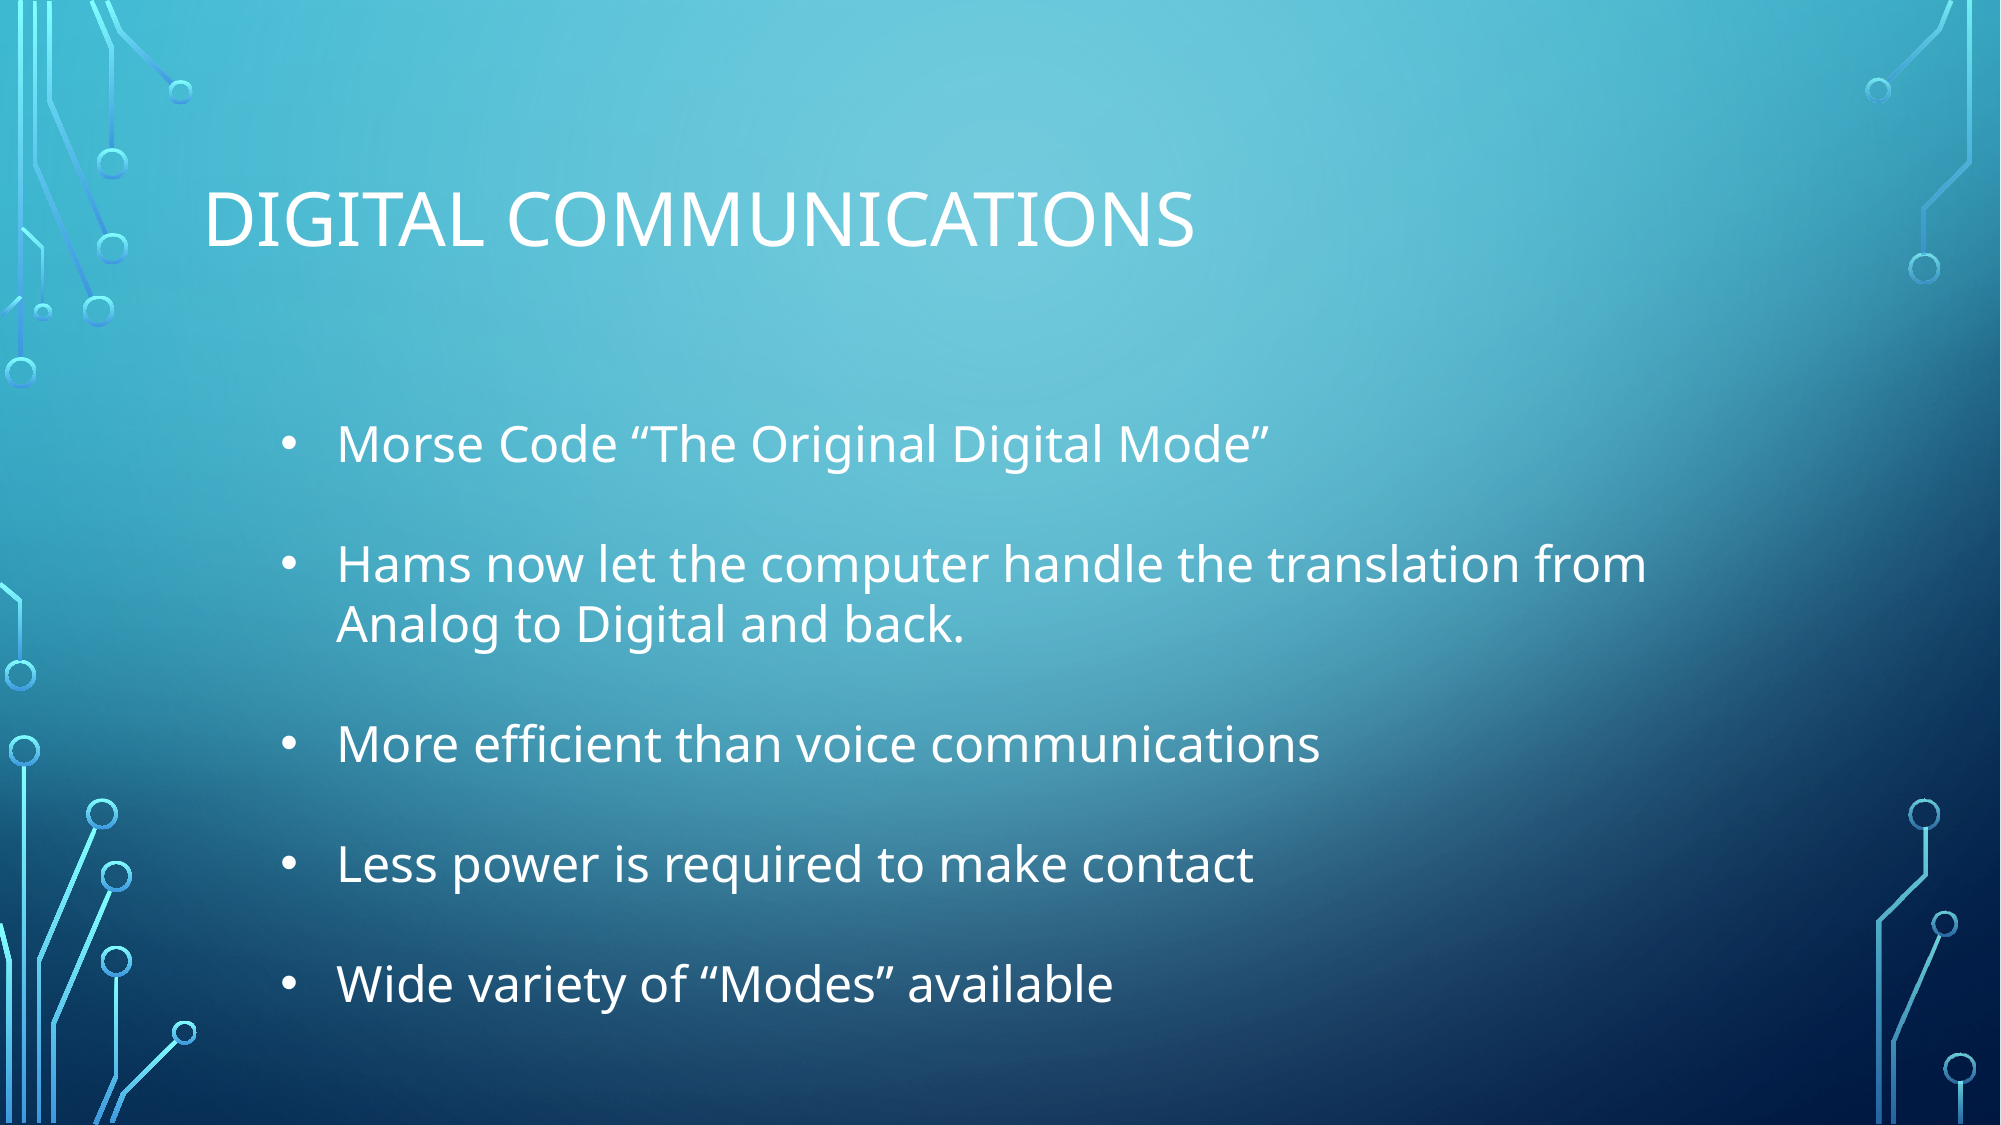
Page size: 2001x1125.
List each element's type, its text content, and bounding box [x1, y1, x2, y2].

text_box Morse Code “The Original Digital Mode” Hams now let the computer handle the translation from Analog to Digital and back. More efficient than voice communications Less power is required to make contact Wide variety of “Modes” available [265, 404, 1775, 1020]
title Digital Communications [187, 101, 1813, 344]
